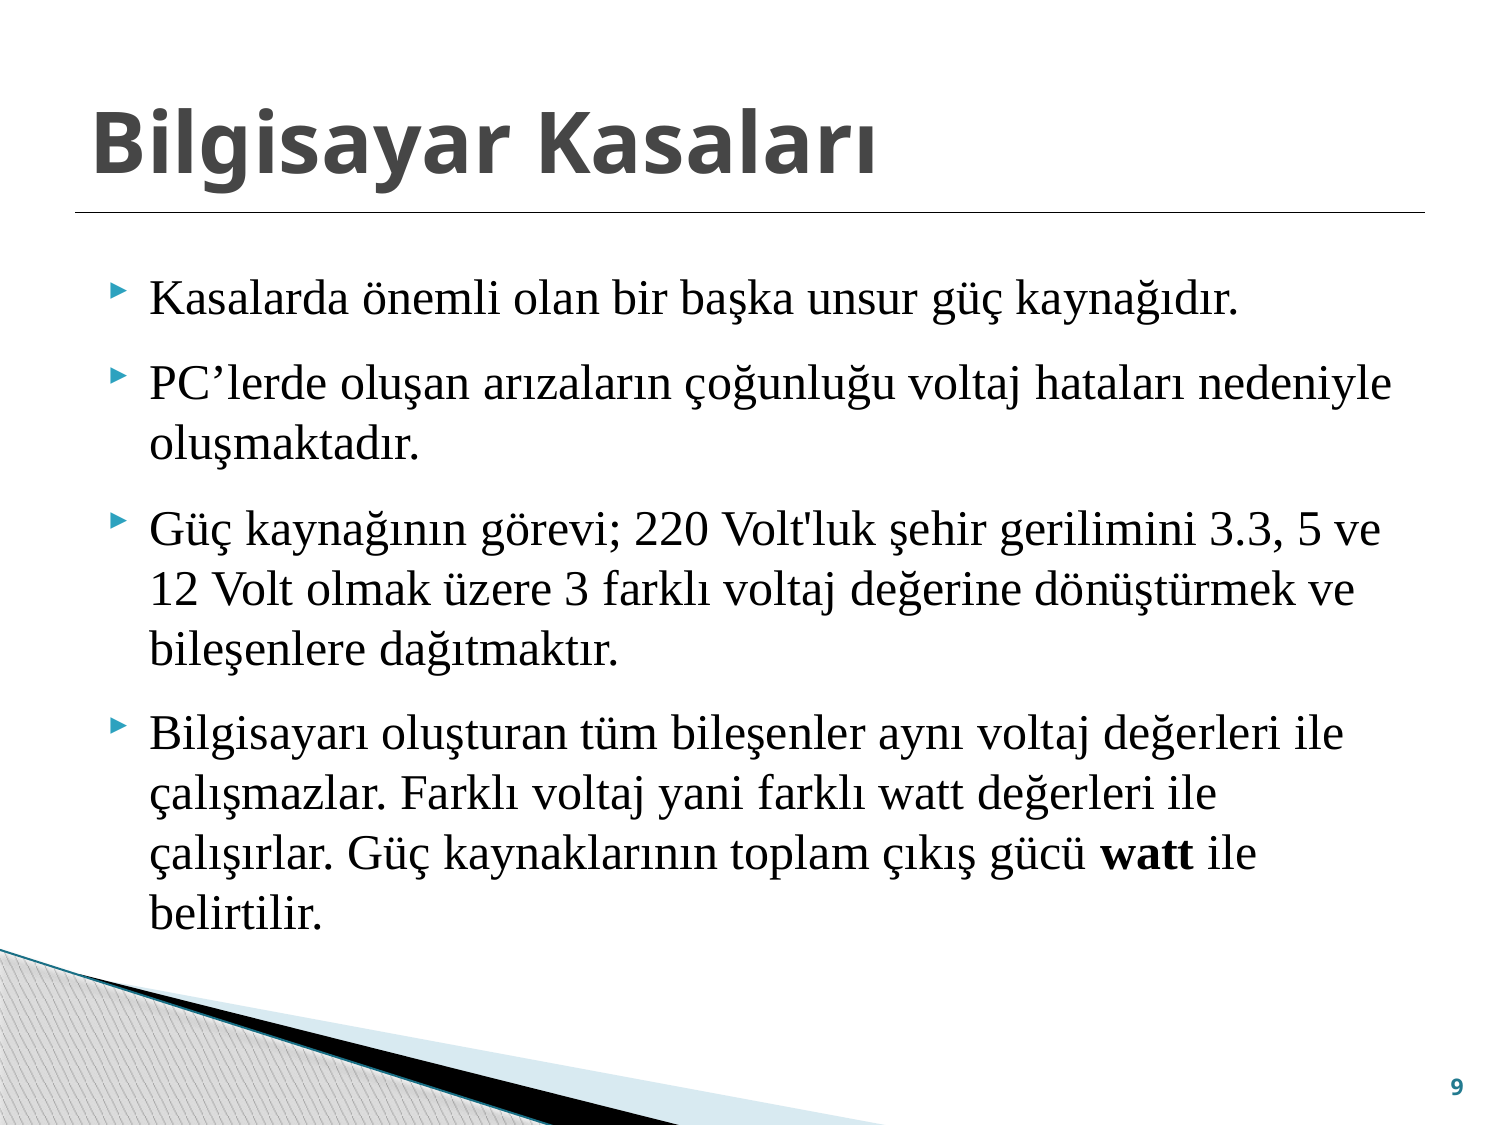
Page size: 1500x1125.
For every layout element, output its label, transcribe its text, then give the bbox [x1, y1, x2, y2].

slide_number 9 [1362, 1051, 1479, 1112]
title Bilgisayar Kasaları [75, 45, 1425, 233]
list Kasalarda önemli olan bir başka unsur güç kaynağıdır. PC’lerde oluşan arızaların çoğunluğu voltaj hataları nedeniyle oluşmaktadır. Güç kaynağının görevi; 220 Volt'luk şehir gerilimini 3.3, 5 ve 12 Volt olmak üzere 3 farklı voltaj değerine dönüştürmek ve bileşenlere dağıtmaktır. Bilgisayarı oluşturan tüm bileşenler aynı voltaj değerleri ile çalışmazlar. Farklı voltaj yani farklı watt değerleri ile çalışırlar. Güç kaynaklarının toplam çıkış gücü watt ile belirtilir. [75, 257, 1425, 1000]
